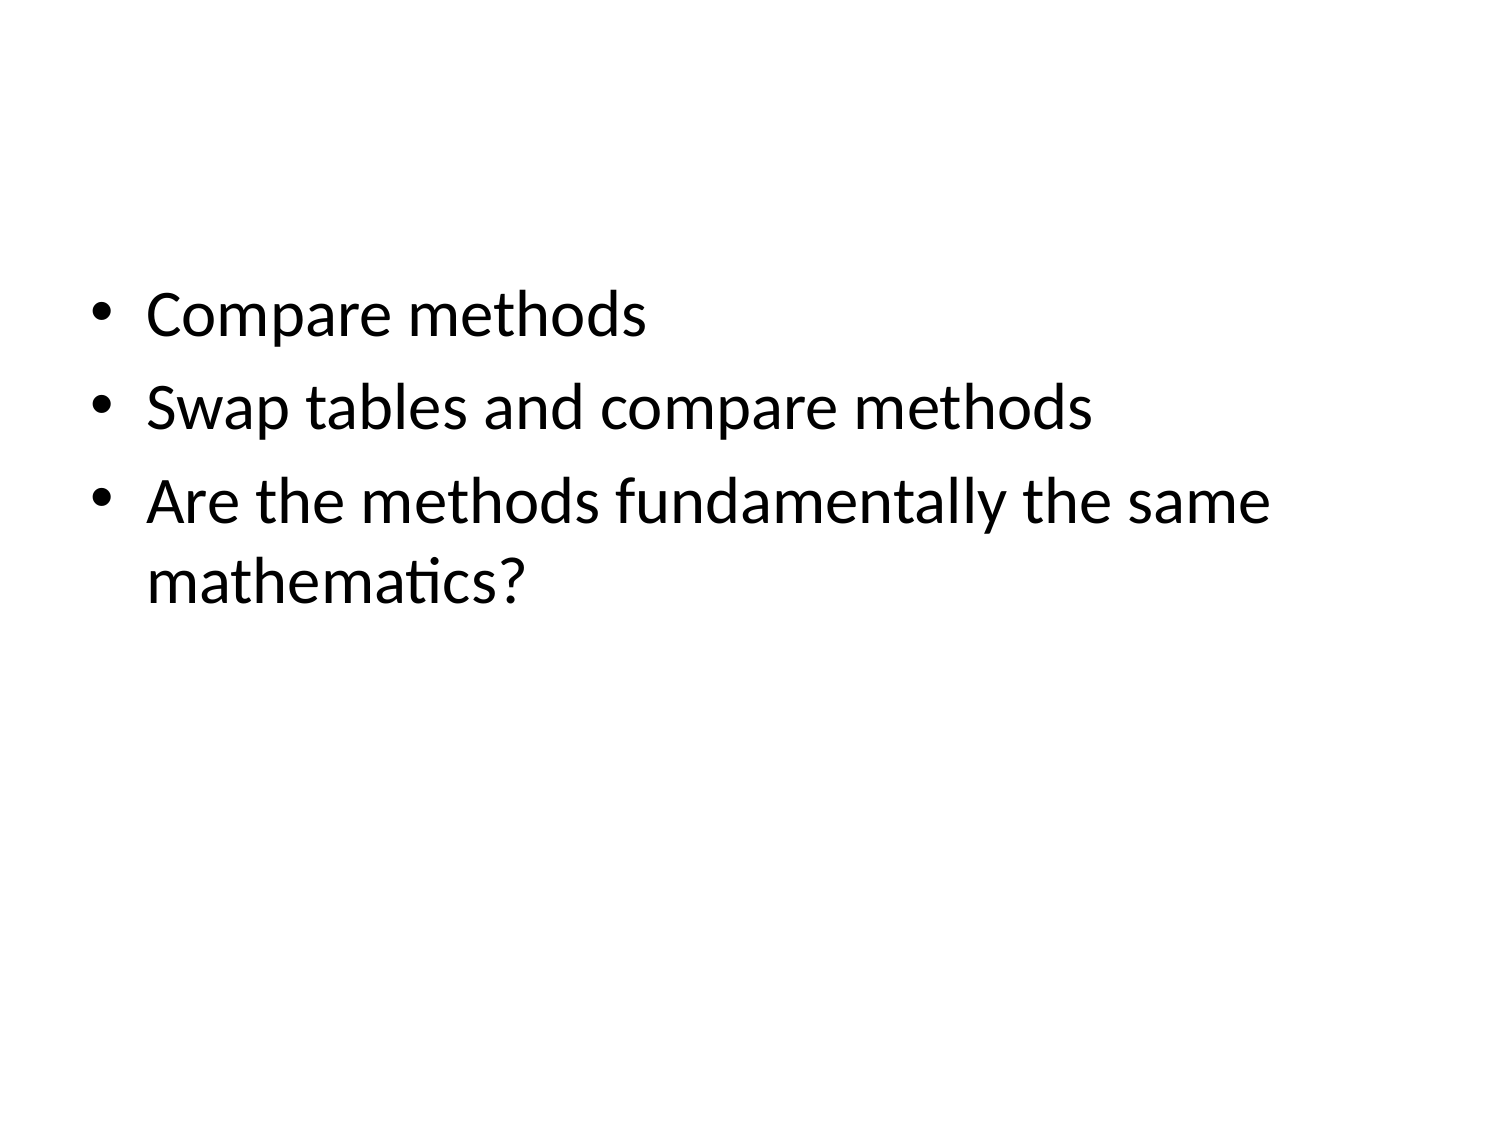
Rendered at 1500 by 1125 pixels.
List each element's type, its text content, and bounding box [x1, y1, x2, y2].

list Compare methods Swap tables and compare methods Are the methods fundamentally the same mathematics? [75, 262, 1425, 1005]
